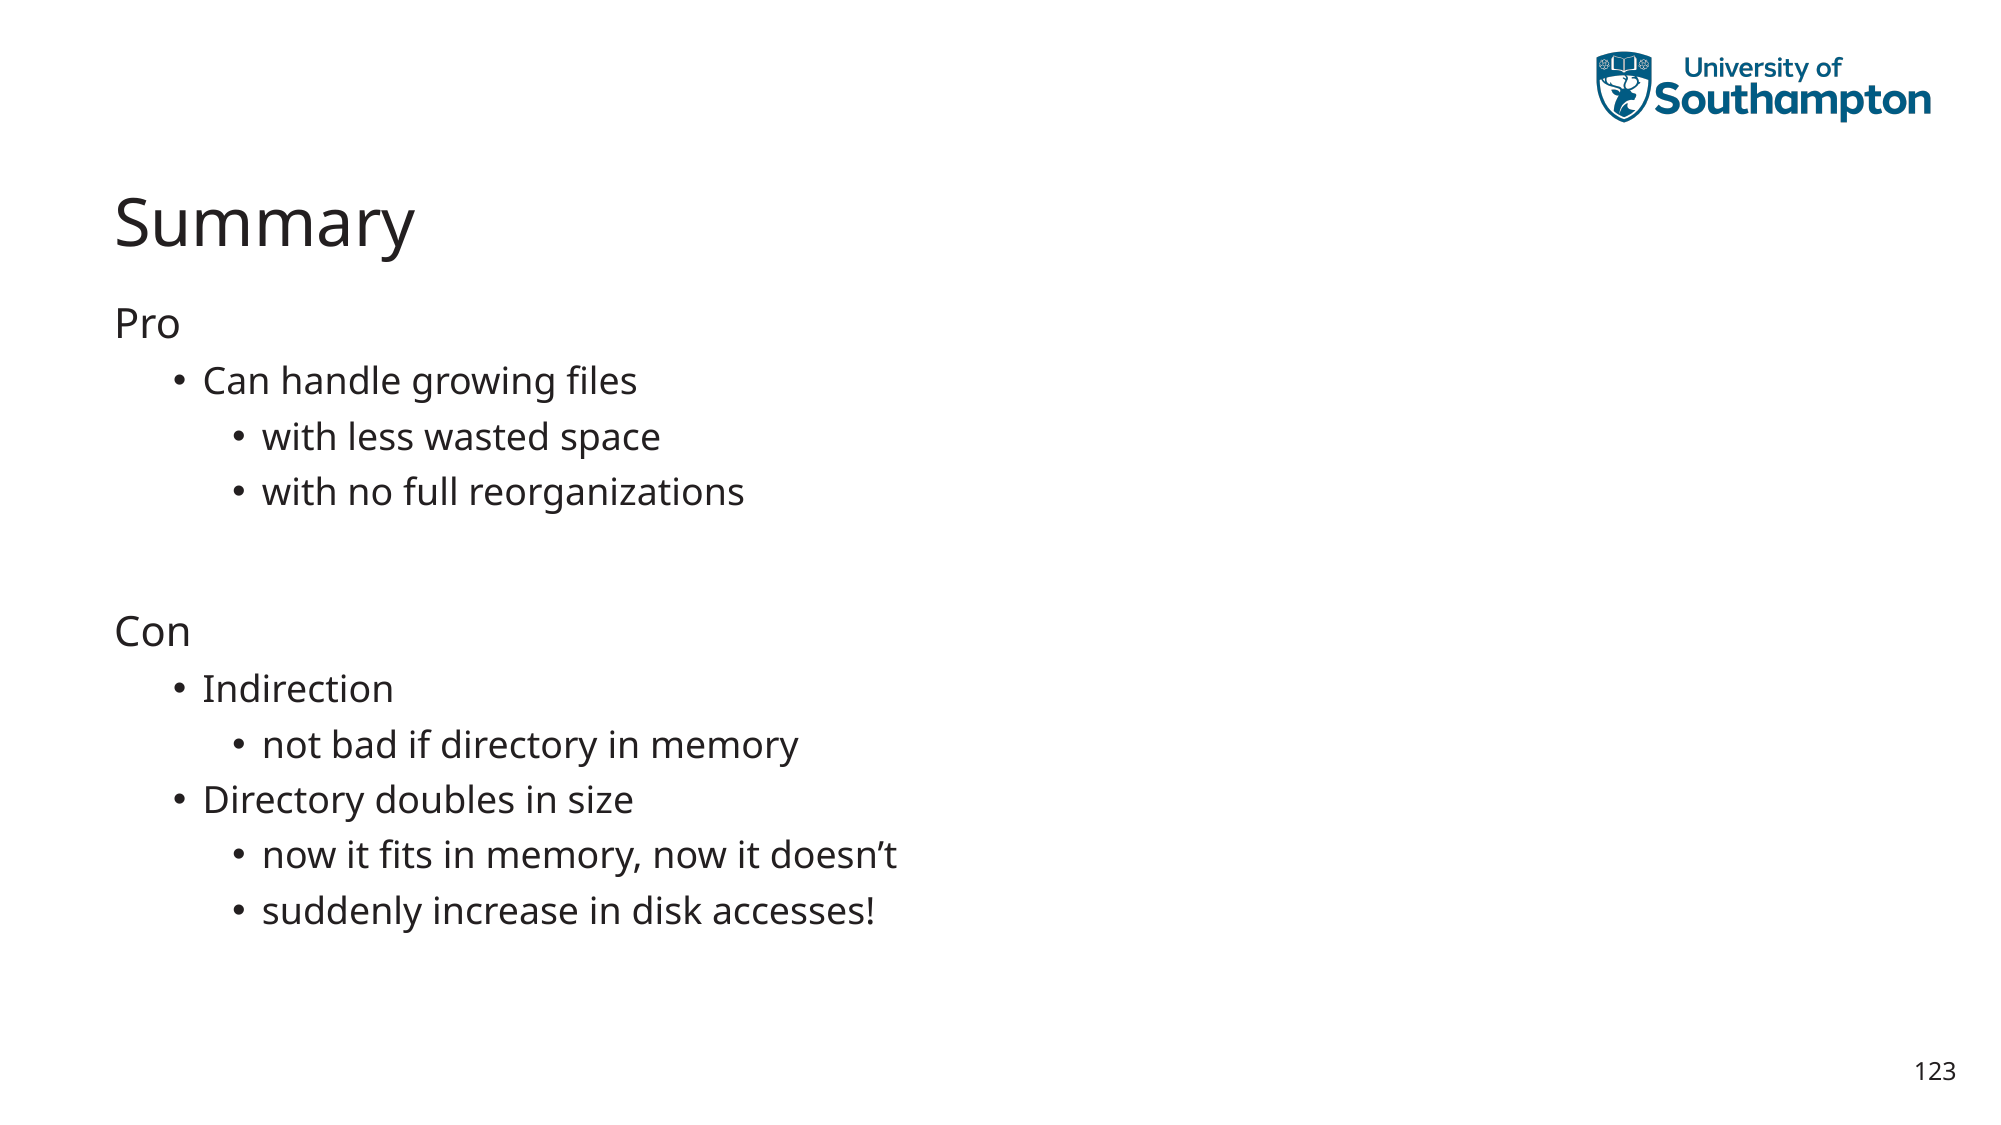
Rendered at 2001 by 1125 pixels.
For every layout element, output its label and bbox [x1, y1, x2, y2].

picture [1626, 78, 1648, 111]
picture [1890, 97, 1900, 108]
picture [1823, 97, 1830, 113]
picture [1782, 97, 1791, 108]
picture [1527, 0, 2000, 220]
picture [1600, 80, 1617, 111]
picture [1626, 76, 1636, 88]
title [102, 113, 1898, 268]
picture [1730, 97, 1736, 113]
list [102, 290, 1898, 1024]
picture [1758, 97, 1766, 113]
picture [1808, 97, 1815, 113]
picture [1689, 97, 1698, 108]
picture [1847, 97, 1857, 108]
picture [1607, 76, 1624, 88]
